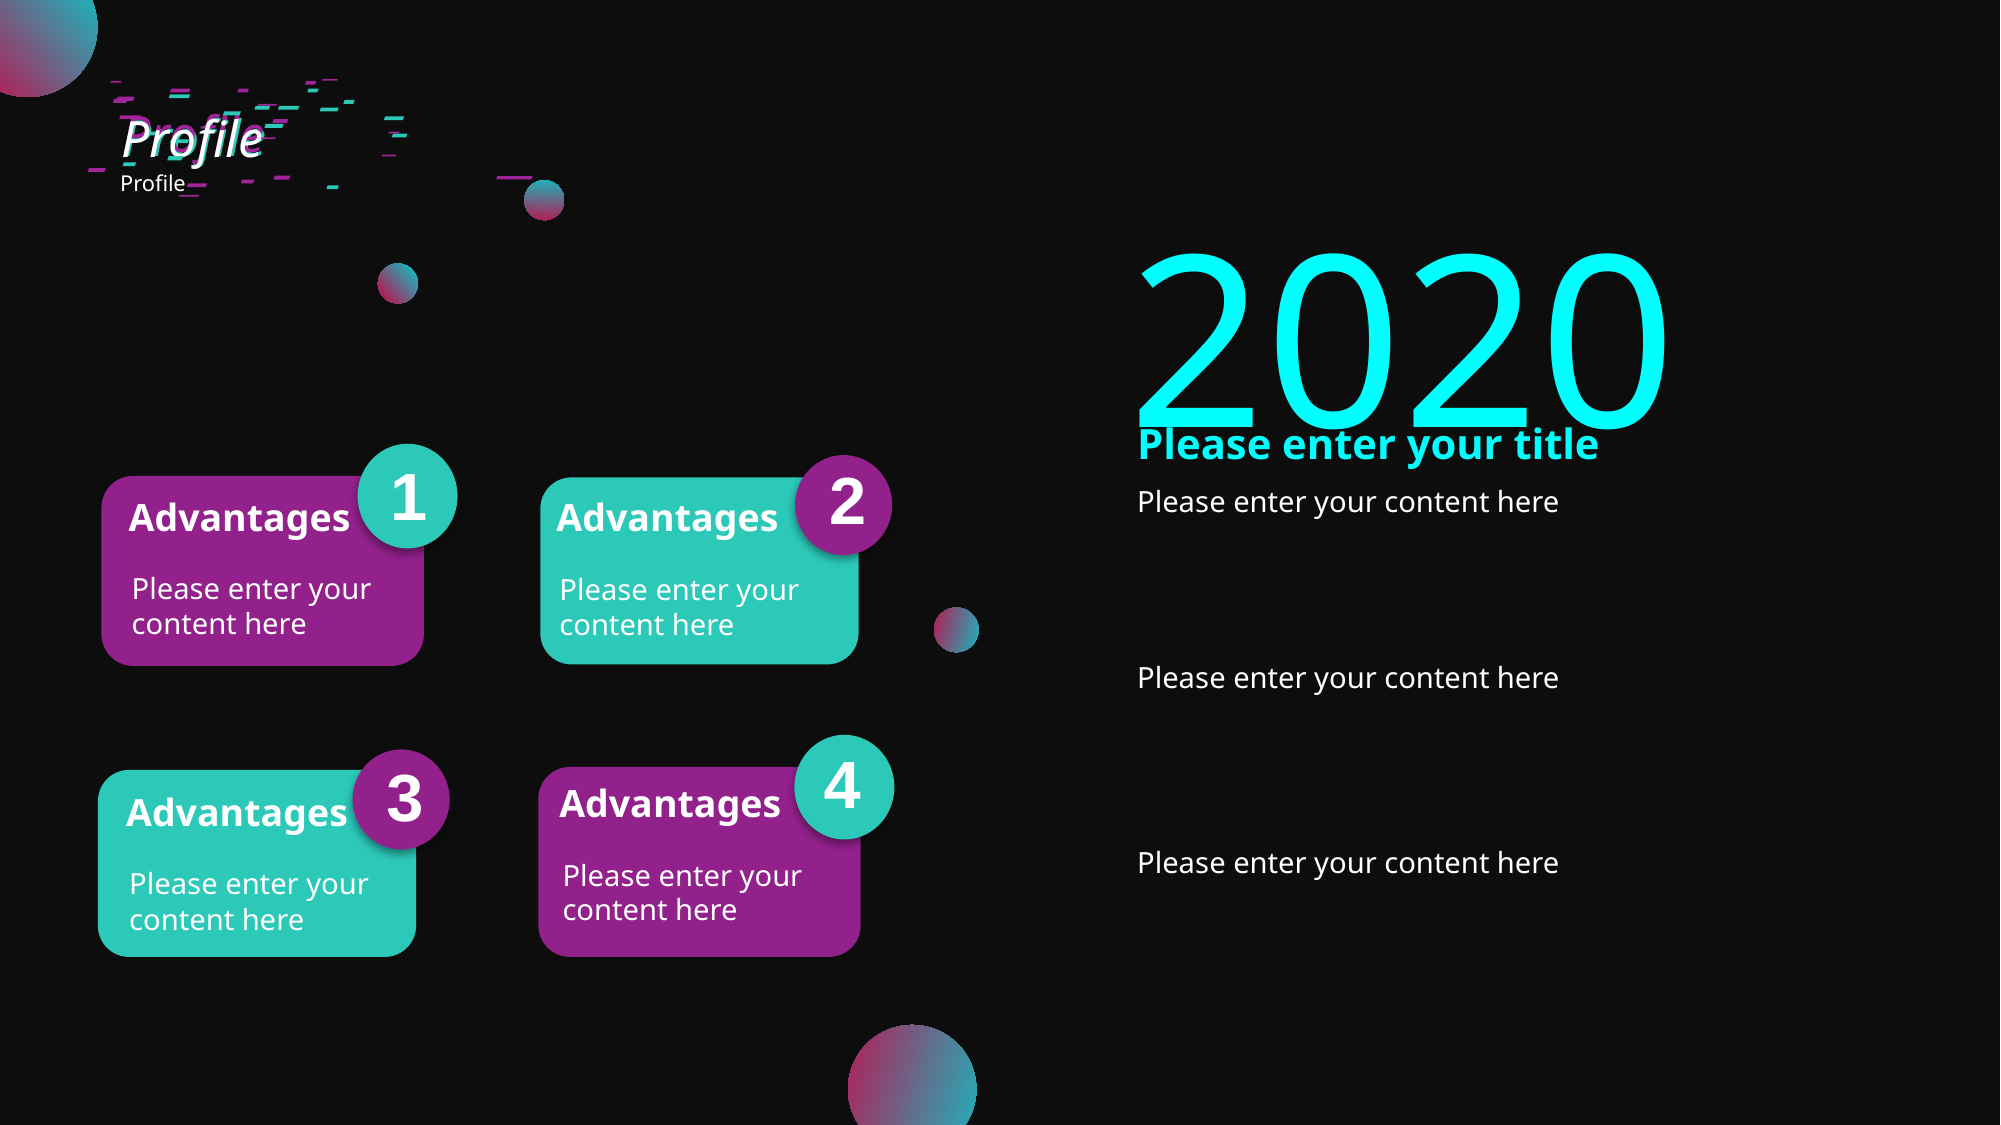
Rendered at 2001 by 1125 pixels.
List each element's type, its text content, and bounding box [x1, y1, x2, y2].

text_box Please enter your content here [1122, 836, 1794, 887]
text_box Please enter your content here [1122, 475, 1794, 526]
text_box [523, 179, 566, 222]
text_box [0, 0, 99, 99]
text_box [494, 175, 535, 181]
text_box Please enter your content here [1122, 651, 1794, 702]
text_box [376, 262, 419, 305]
text_box Please enter your title [1122, 410, 1703, 475]
text_box [847, 1023, 978, 1125]
text_box 2020 [1114, 181, 1692, 484]
text_box [933, 606, 980, 654]
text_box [97, 443, 895, 957]
text_box Profile [105, 197, 382, 204]
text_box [87, 78, 408, 197]
